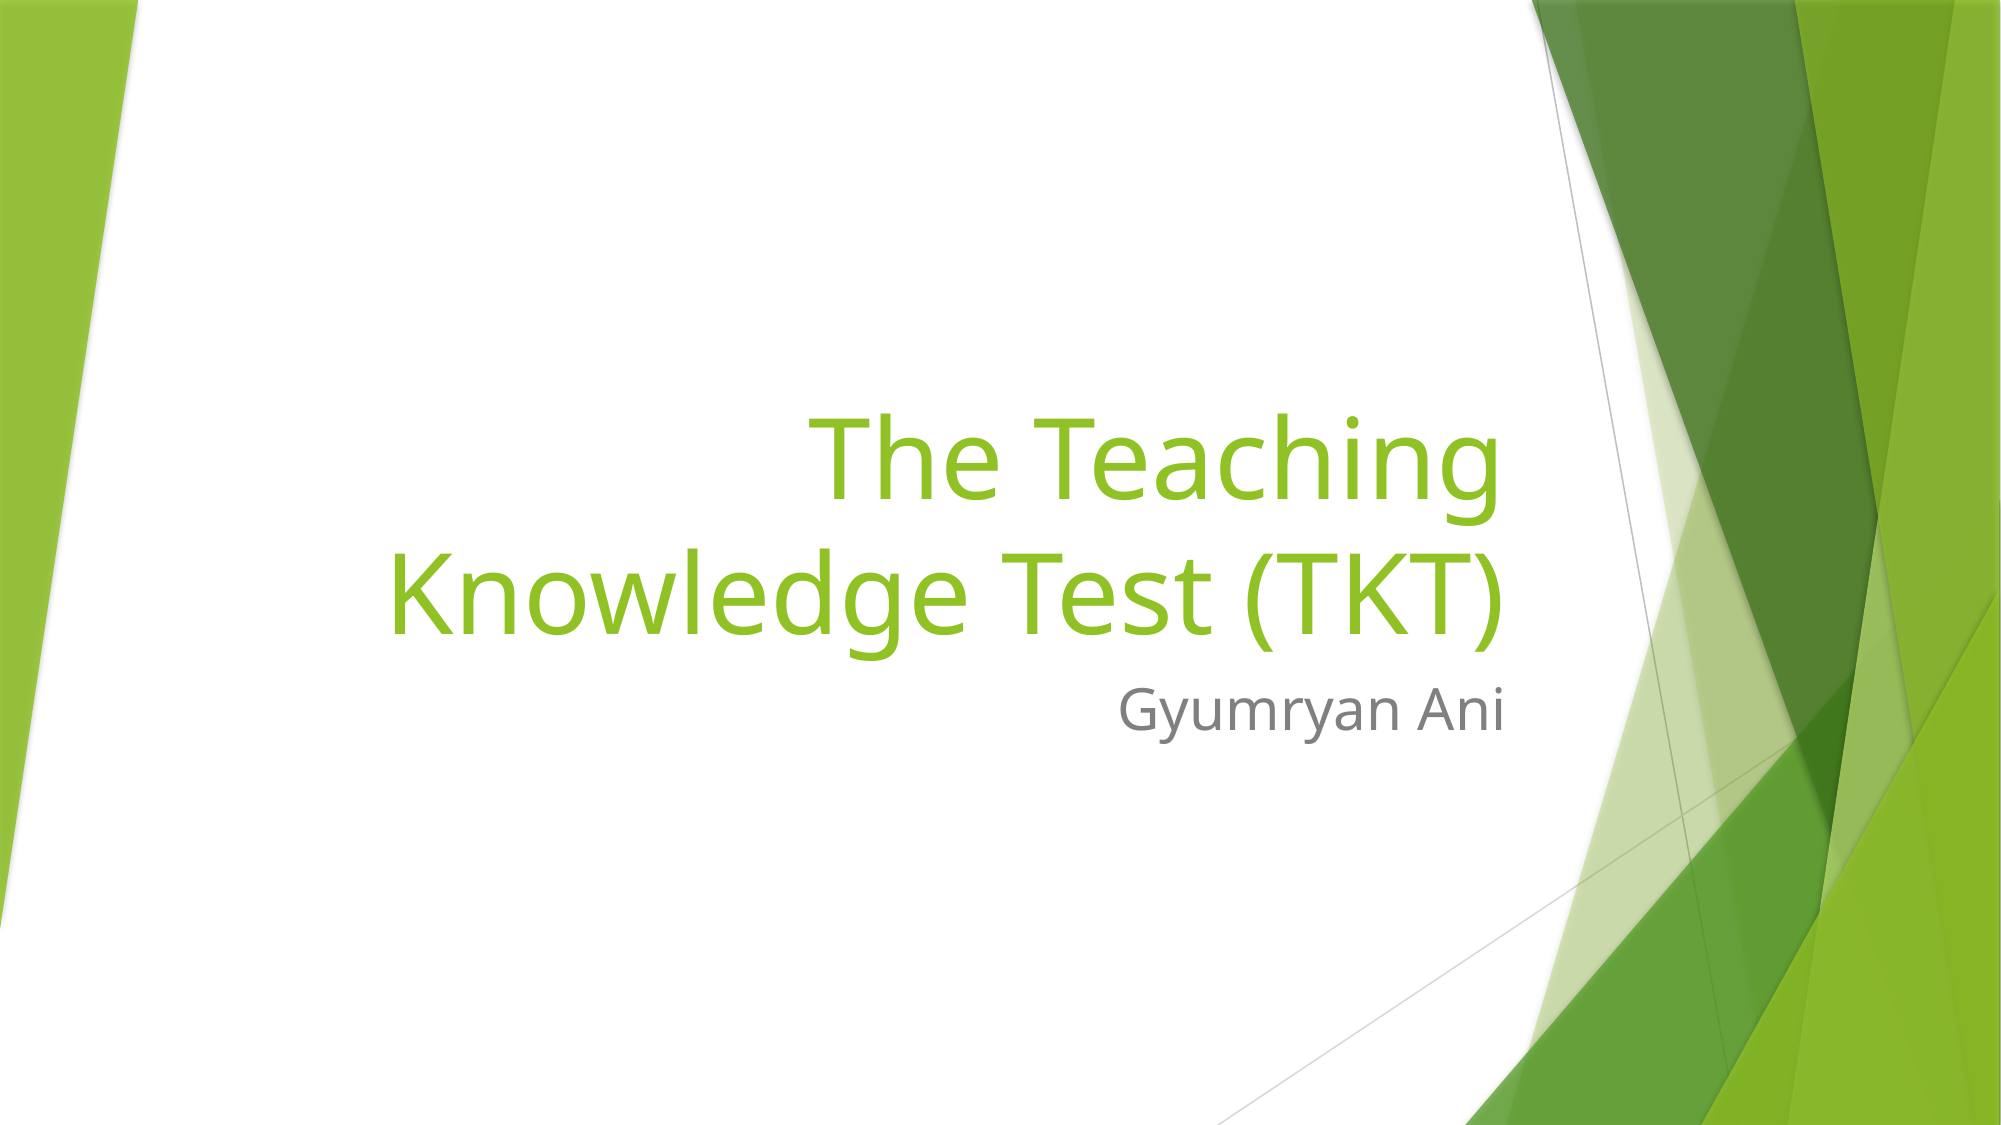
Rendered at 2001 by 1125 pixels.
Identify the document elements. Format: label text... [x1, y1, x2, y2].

subtitle Gyumryan Ani [247, 664, 1522, 845]
title The Teaching Knowledge Test (TKT) [186, 280, 1522, 665]
